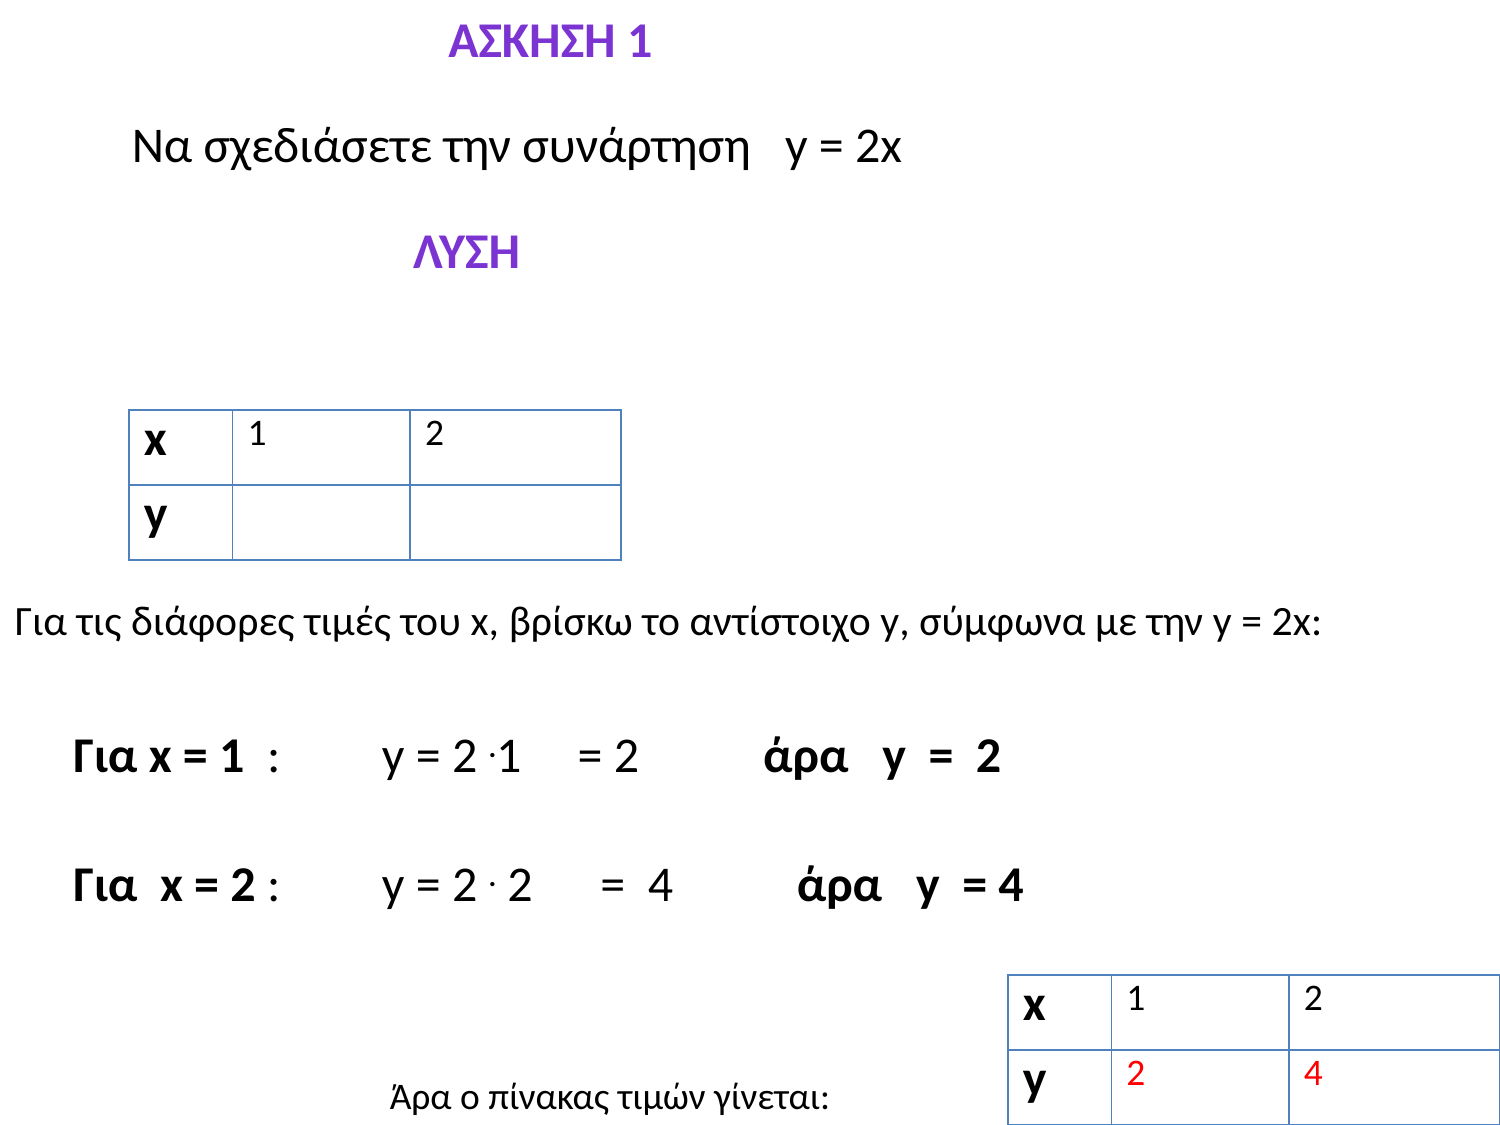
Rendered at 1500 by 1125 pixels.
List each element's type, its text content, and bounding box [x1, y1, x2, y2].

table_cell 4 [1290, 1051, 1499, 1124]
text_box ΛΥΣΗ [398, 210, 745, 286]
table_cell [233, 486, 409, 559]
table_cell y [130, 486, 232, 559]
table_header x [130, 411, 232, 484]
text_box Για x = 1 : y = 2 .1 = 2 άρα y = 2 [58, 714, 1090, 790]
table_header 2 [411, 411, 620, 484]
table_cell [411, 486, 620, 559]
table_cell y [1009, 1051, 1111, 1124]
text_box Για τις διάφορες τιμές του x, βρίσκω το αντίστοιχο y, σύμφωνα με την y = 2x: [0, 585, 1395, 651]
table_cell 2 [1112, 1051, 1288, 1124]
table_header x [1009, 976, 1111, 1049]
table_header 1 [1112, 976, 1288, 1049]
text_box Να σχεδιάσετε την συνάρτηση y = 2x [117, 105, 1219, 181]
table_header 2 [1290, 976, 1499, 1049]
text_box Για x = 2 : y = 2 . 2 = 4 άρα y = 4 [58, 843, 1196, 919]
text_box Άσκηση 1 [433, 0, 873, 75]
text_box Άρα ο πίνακας τιμών γίνεται: [375, 1064, 1007, 1125]
table_header 1 [233, 411, 409, 484]
